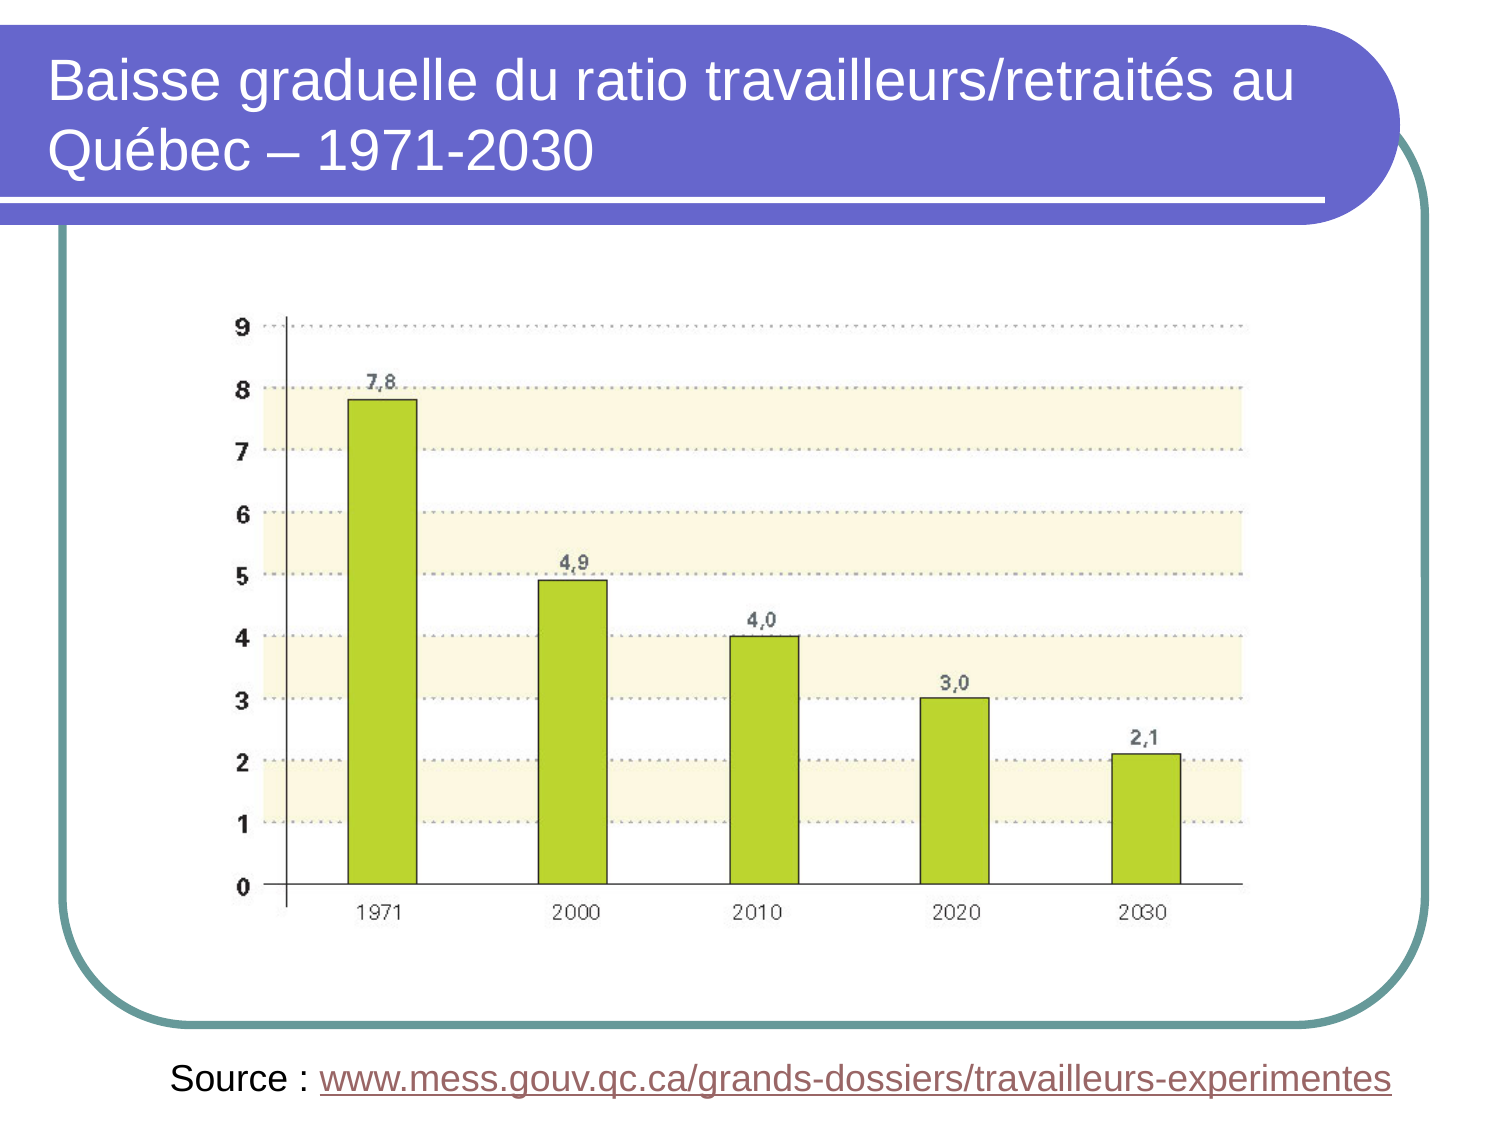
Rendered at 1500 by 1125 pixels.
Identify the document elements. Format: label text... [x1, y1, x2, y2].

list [198, 290, 1306, 962]
title Baisse graduelle du ratio travailleurs/retraités au Québec – 1971-2030 [31, 37, 1348, 188]
text_box Source : www.mess.gouv.qc.ca/grands-dossiers/travailleurs-experimentes [154, 1046, 1407, 1107]
